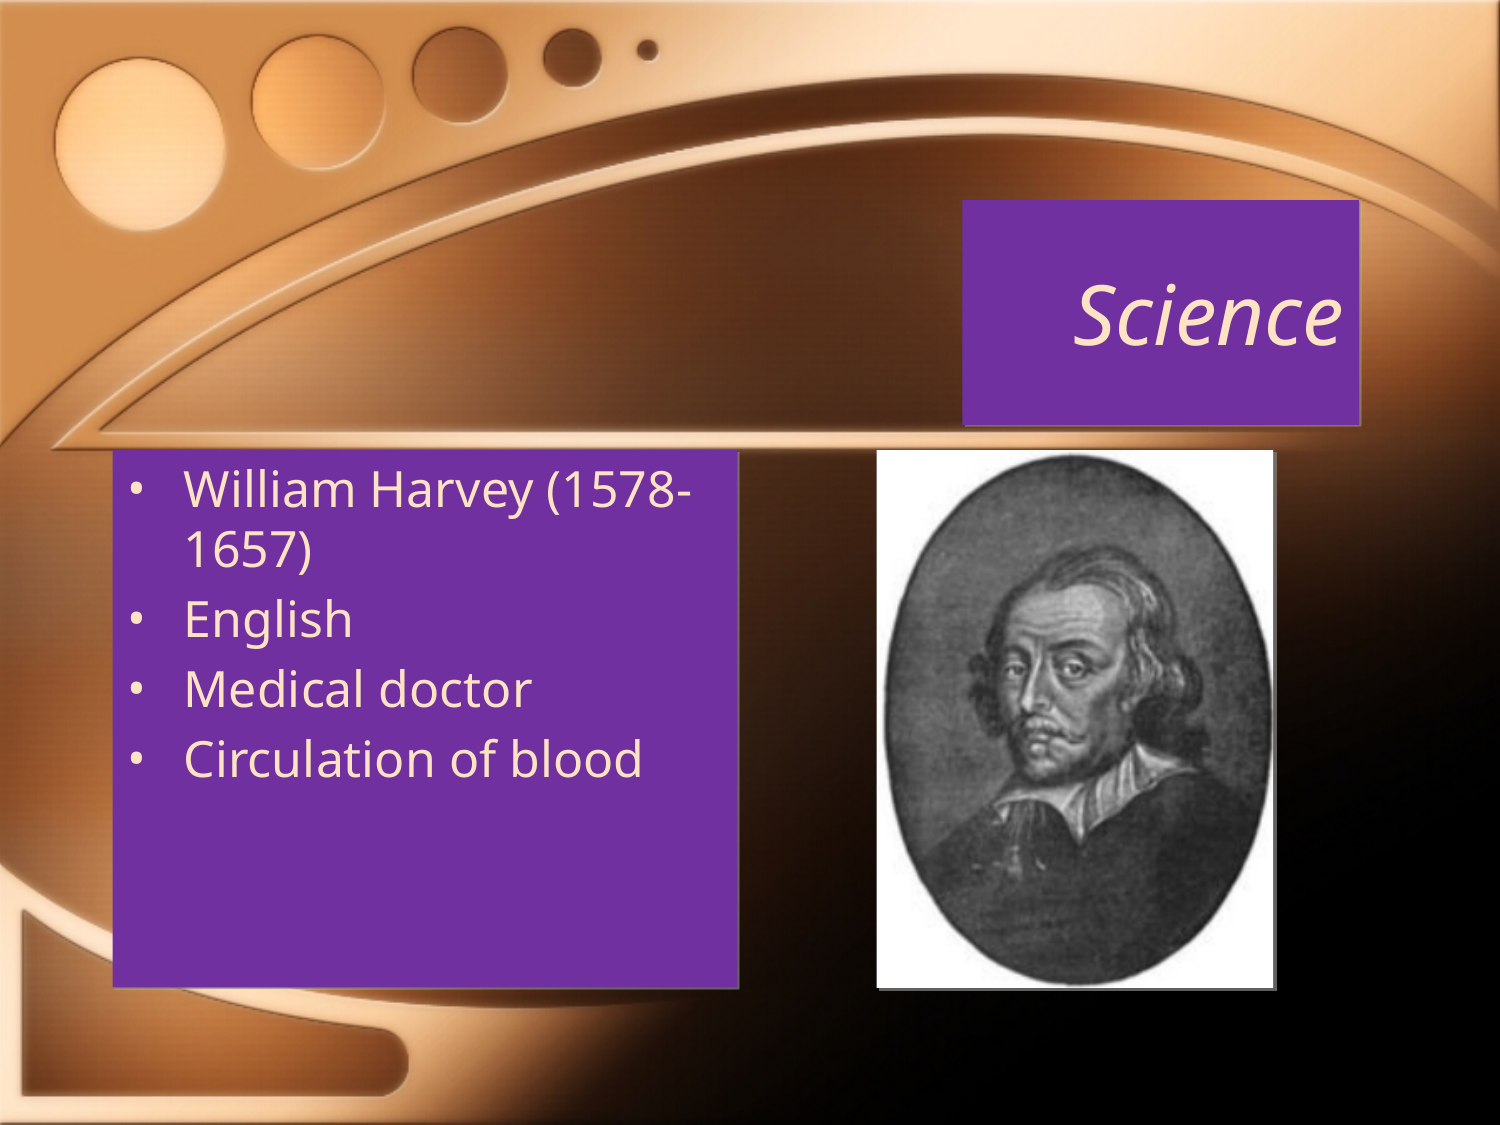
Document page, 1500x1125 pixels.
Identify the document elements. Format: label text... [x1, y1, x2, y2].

title Science [962, 200, 1360, 425]
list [876, 449, 1274, 988]
picture [0, 0, 1500, 1125]
list William Harvey (1578-1657) English Medical doctor Circulation of blood [112, 450, 738, 988]
